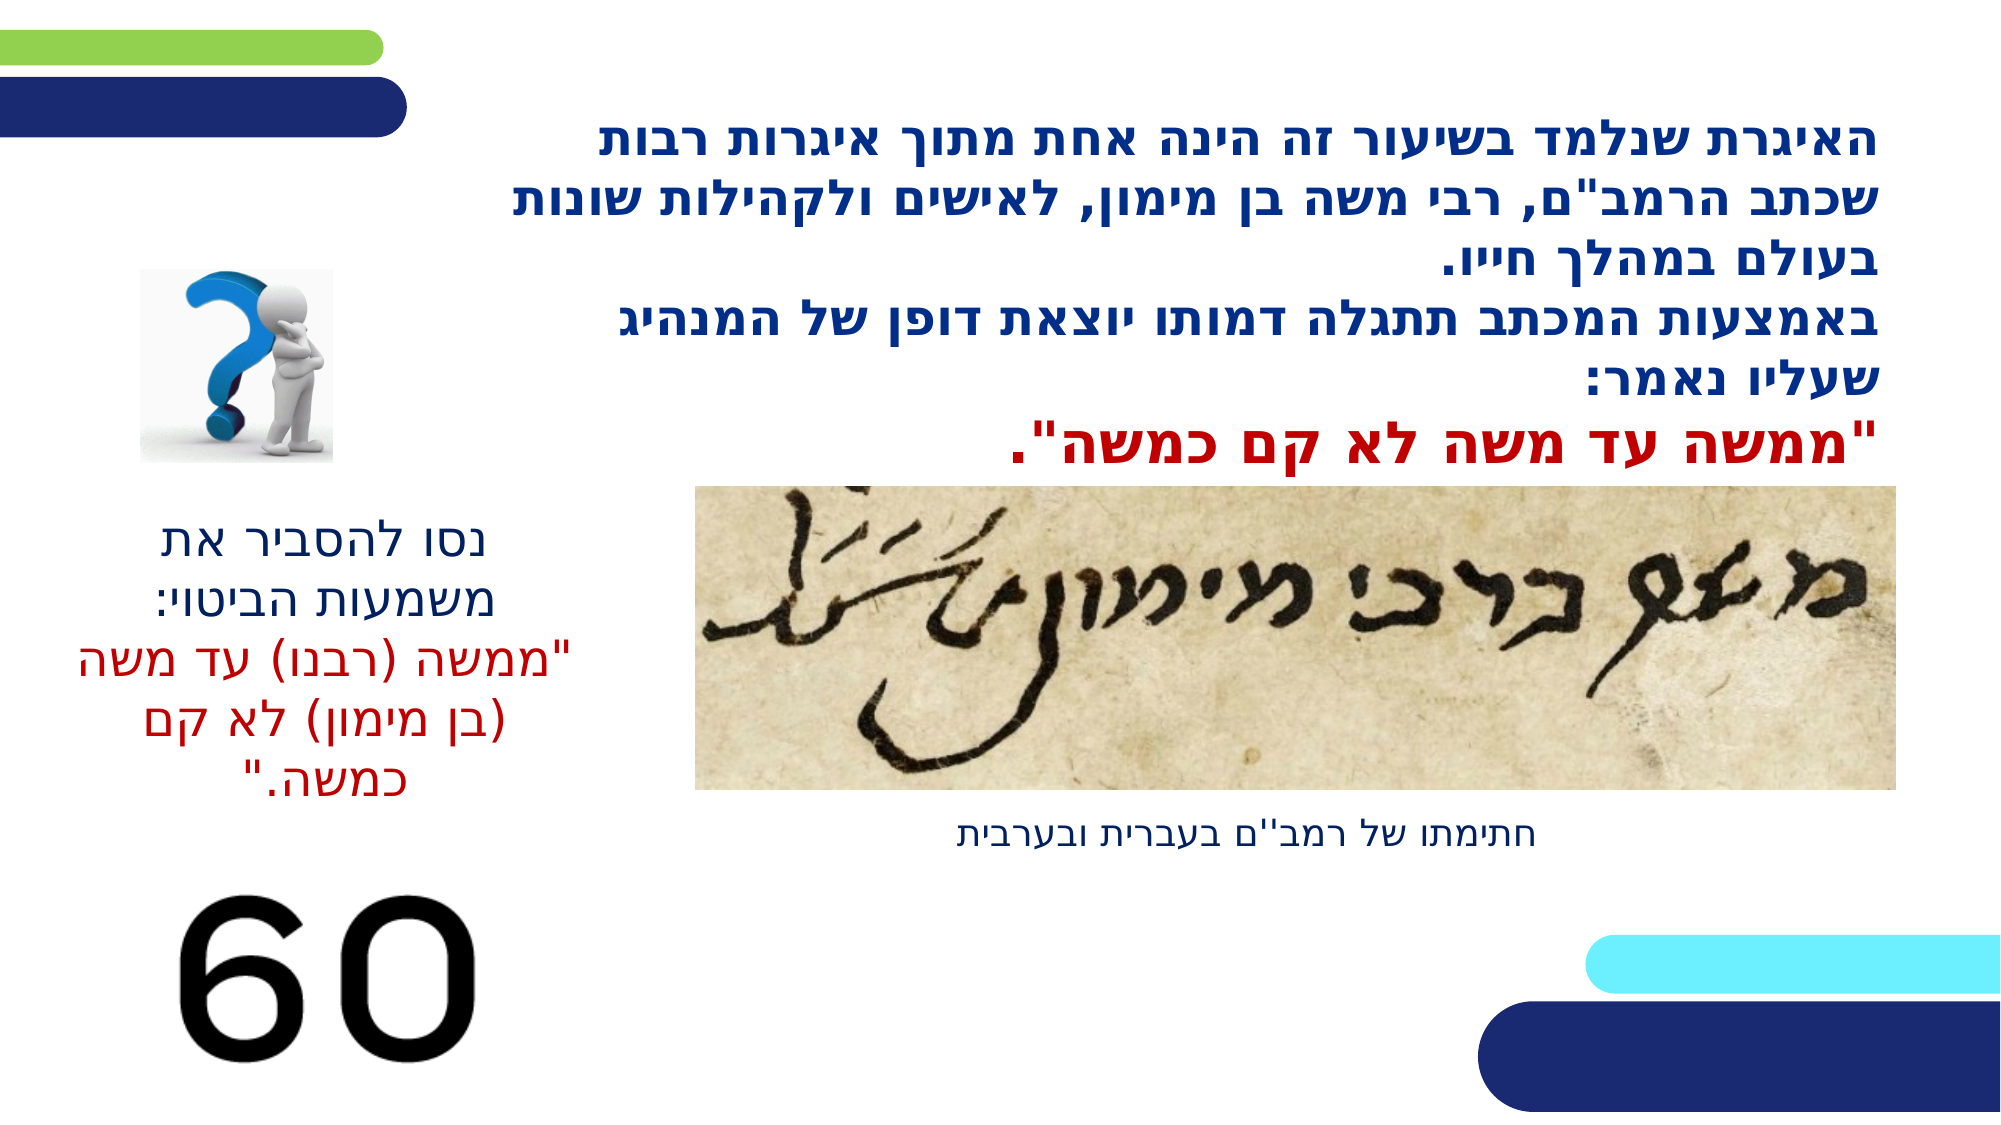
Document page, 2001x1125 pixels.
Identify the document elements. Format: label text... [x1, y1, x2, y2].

picture [90, 824, 560, 1125]
text_box נסו להסביר את משמעות הביטוי: "ממשה (רבנו) עד משה (בן מימון) לא קם כמשה." [56, 499, 594, 815]
picture [139, 269, 334, 463]
text_box חתימתו של רמב''ם בעברית ובערבית [941, 801, 1553, 862]
text_box האיגרת שנלמד בשיעור זה הינה אחת מתוך איגרות רבות שכתב הרמב"ם, רבי משה בן מימון, לאישים ולקהילות שונות בעולם במהלך חייו. באמצעות המכתב תתגלה דמותו יוצאת דופן של המנהיג שעליו נאמר: "ממשה עד משה לא קם כמשה". [469, 97, 1896, 483]
picture [694, 486, 1896, 790]
